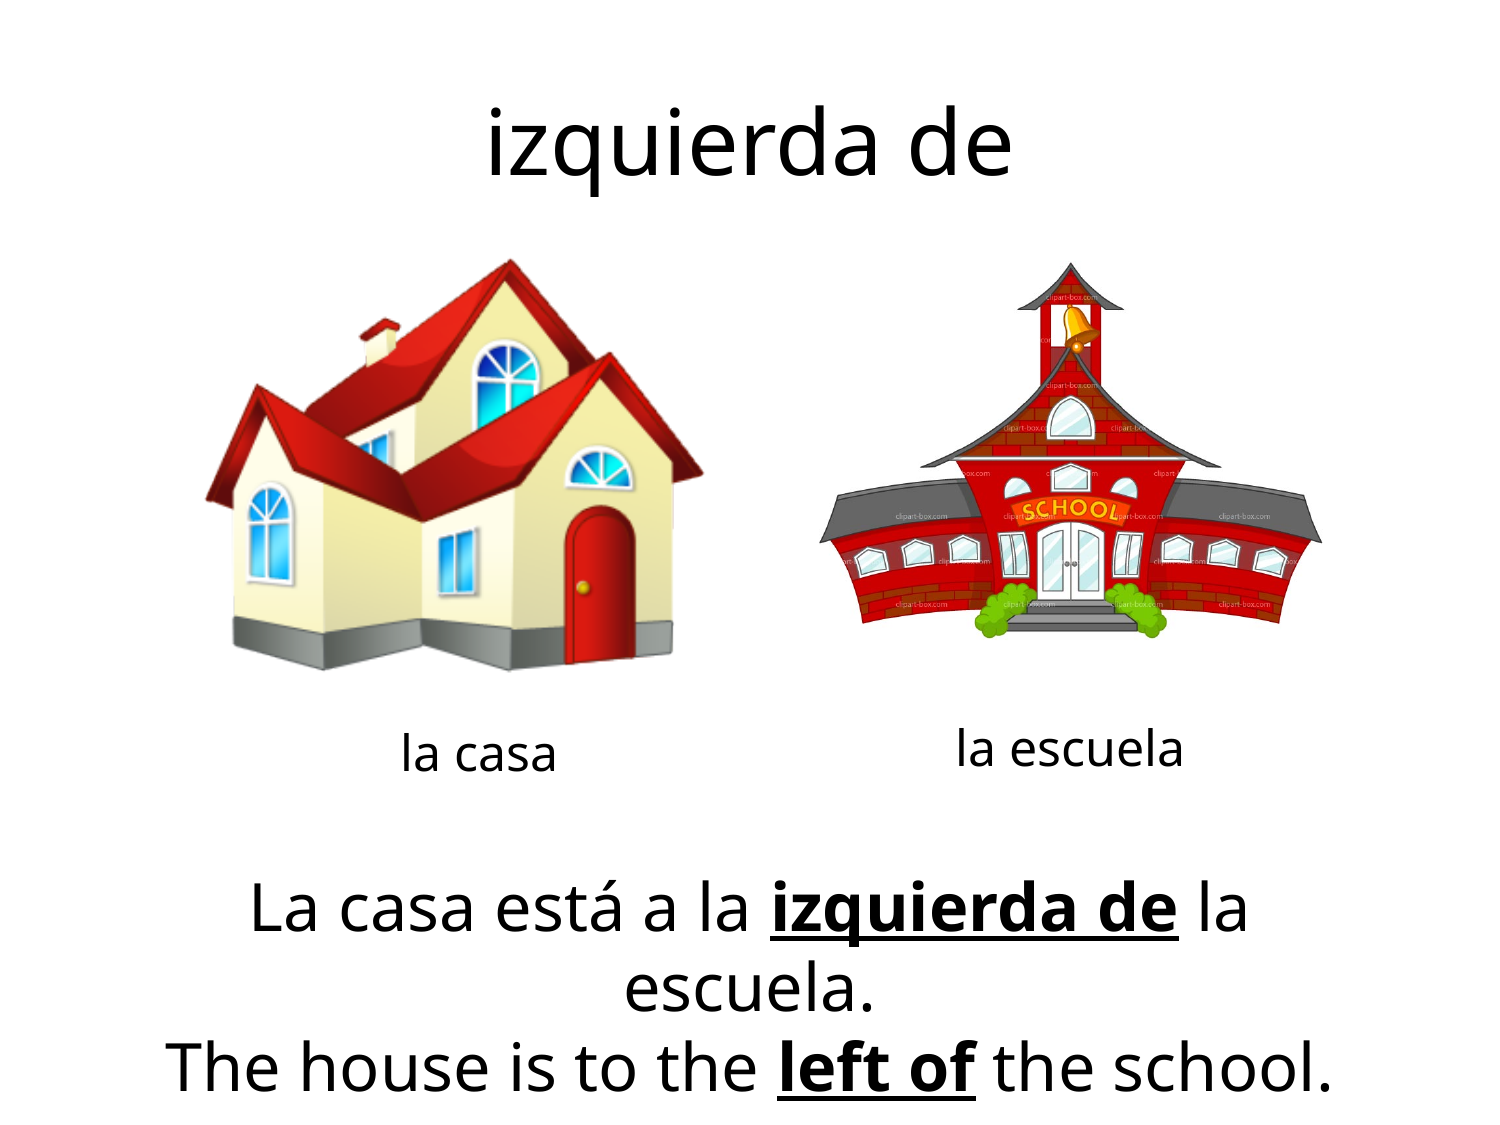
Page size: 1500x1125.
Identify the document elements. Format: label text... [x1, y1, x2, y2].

text_box la escuela [895, 721, 1246, 784]
picture [186, 187, 722, 723]
text_box La casa está a la izquierda de la escuela. The house is to the left of the school. [99, 857, 1400, 1113]
title izquierda de [75, 45, 1425, 233]
picture [808, 187, 1334, 713]
text_box la casa [304, 731, 655, 789]
